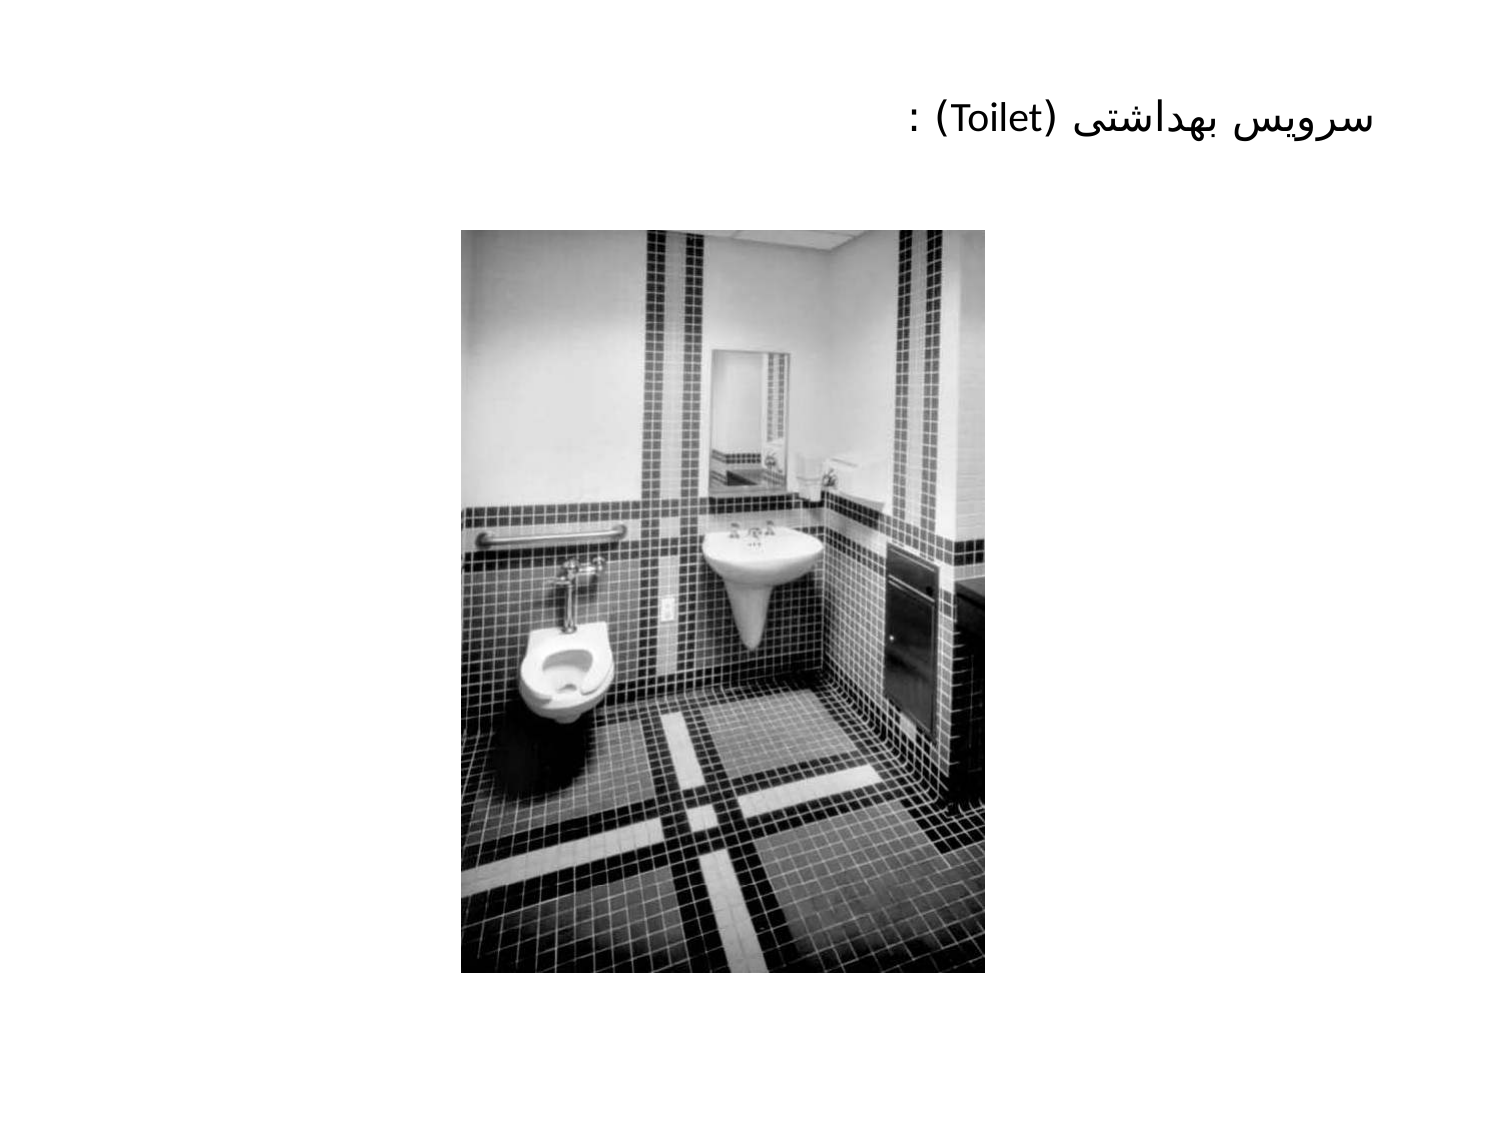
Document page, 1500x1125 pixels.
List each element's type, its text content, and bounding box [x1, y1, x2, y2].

picture [461, 230, 985, 973]
text_box سرويس بهداشتی (Toilet) : [339, 82, 1390, 164]
